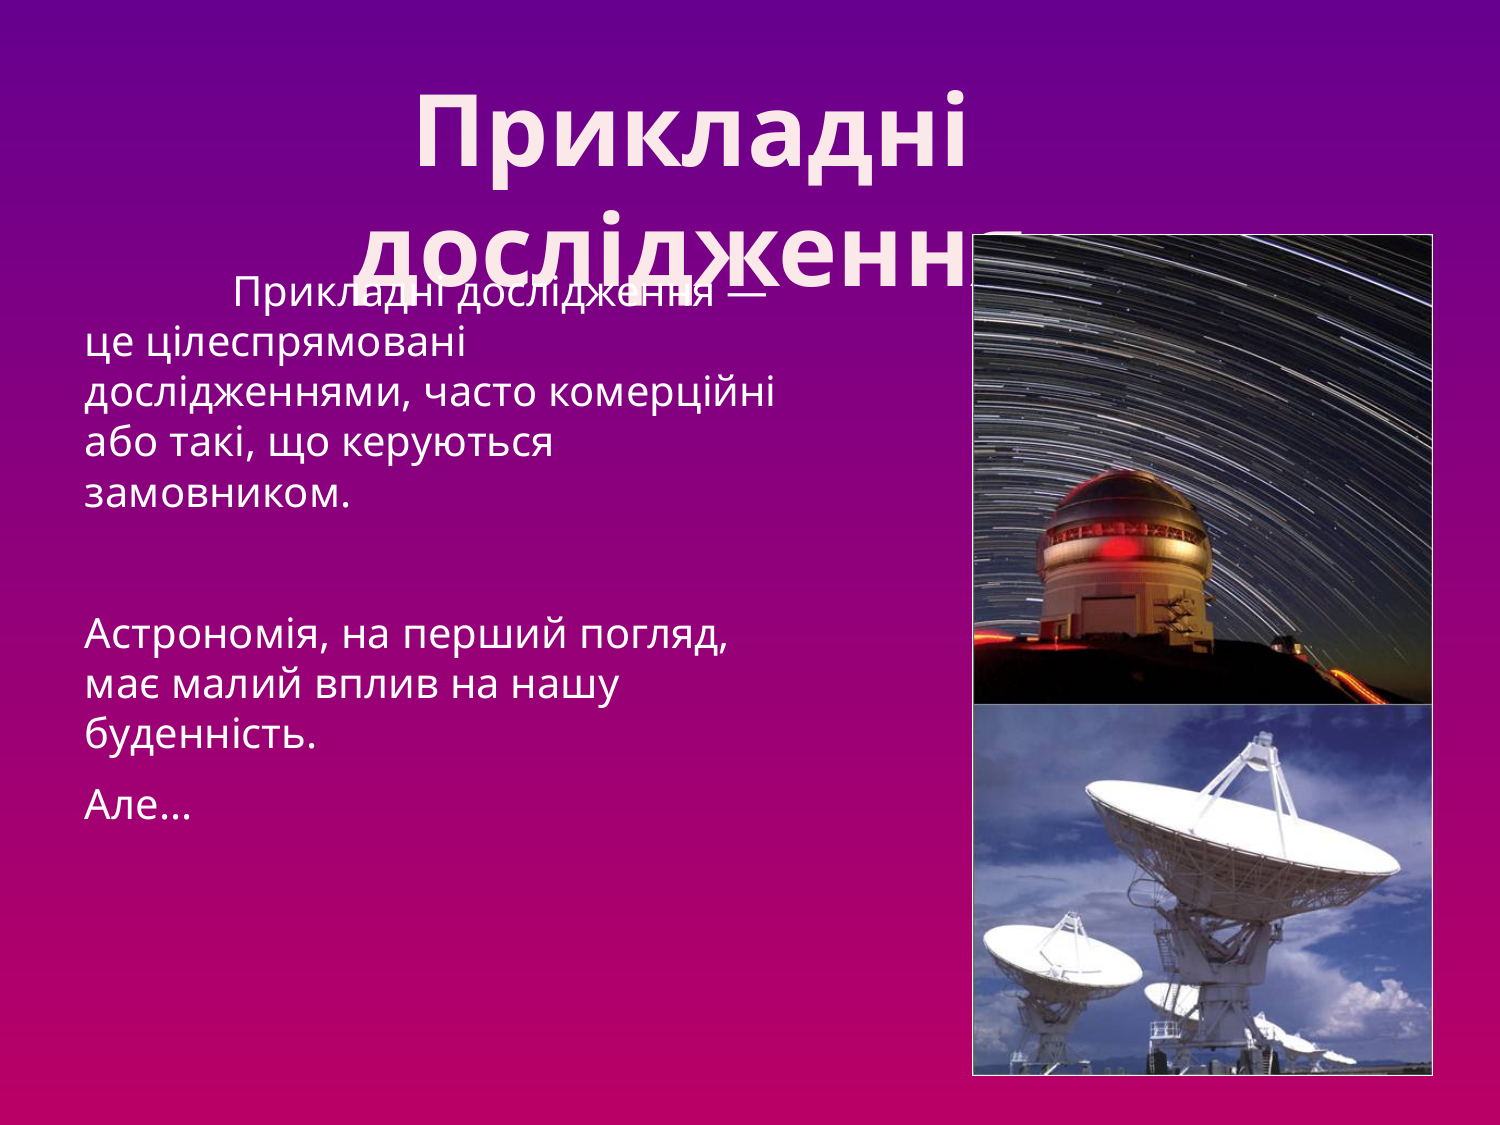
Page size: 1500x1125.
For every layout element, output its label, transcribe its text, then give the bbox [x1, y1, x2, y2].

text_box Прикладні дослідження — це цілеспрямовані дослідженнями, часто комерційні або такі, що керуються замовником. Aстрономія, на перший погляд, має малий вплив на нашу буденність. Але... [70, 257, 809, 836]
picture [972, 234, 1433, 1076]
text_box Прикладні дослідження [81, 58, 1301, 314]
